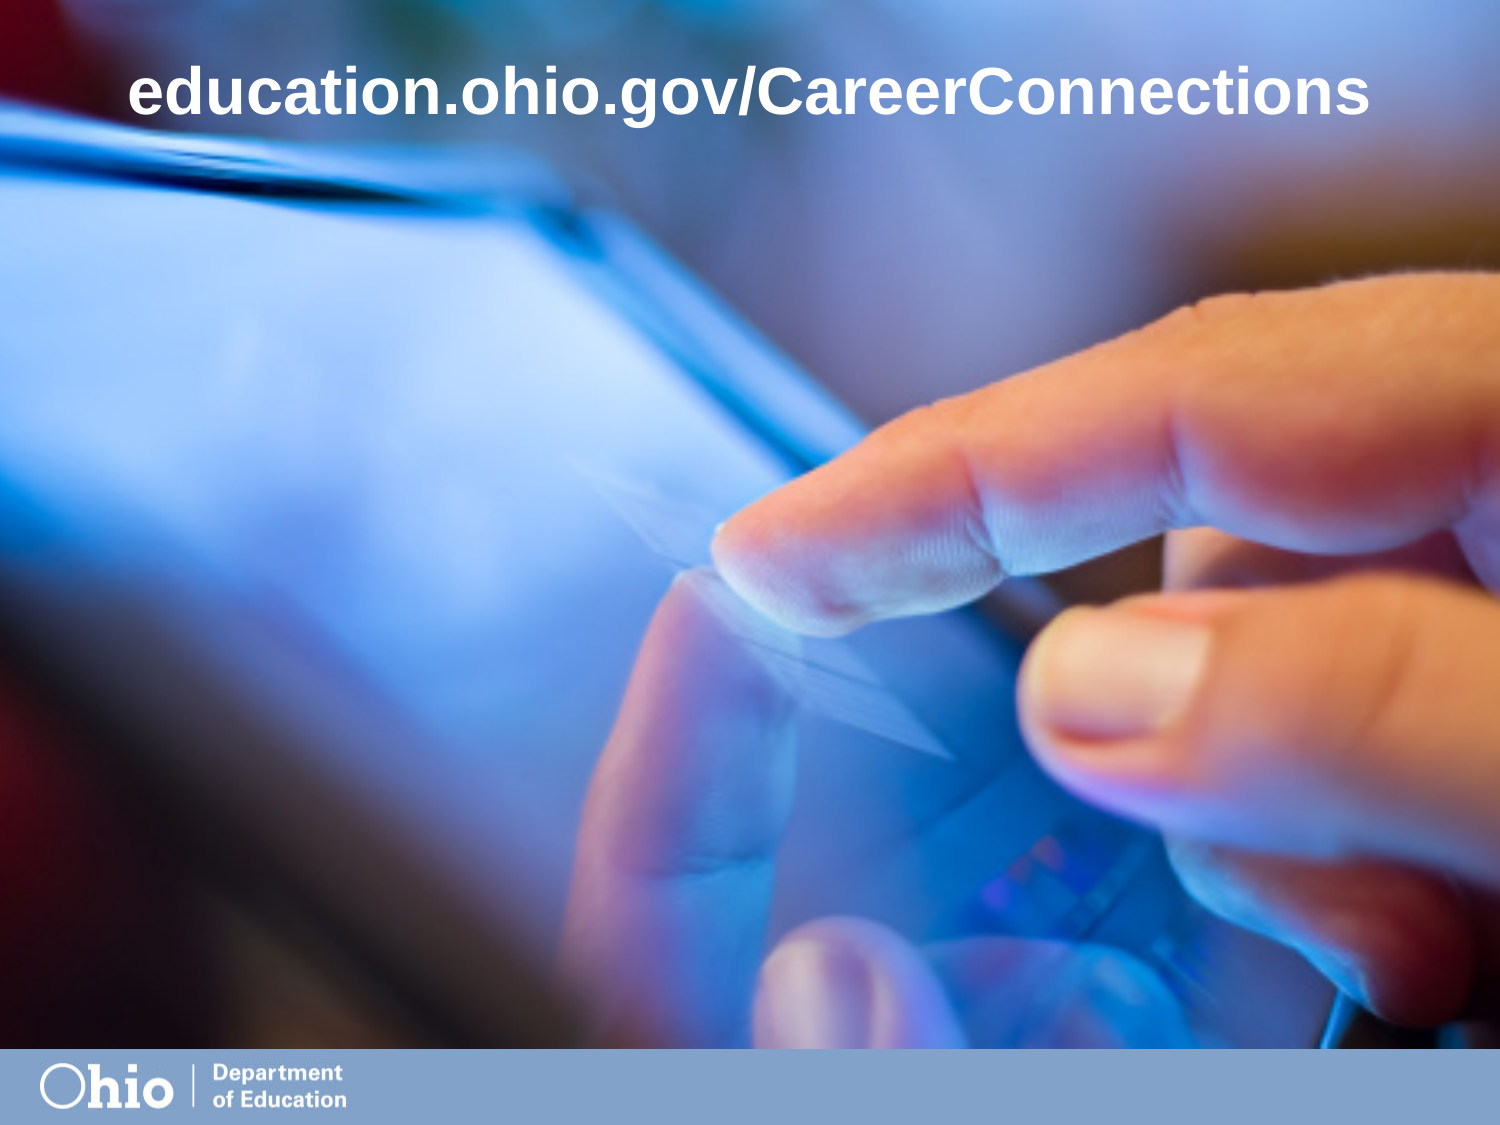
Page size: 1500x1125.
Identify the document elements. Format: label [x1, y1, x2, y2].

picture [0, 1049, 1500, 1125]
list [0, 0, 1500, 1049]
